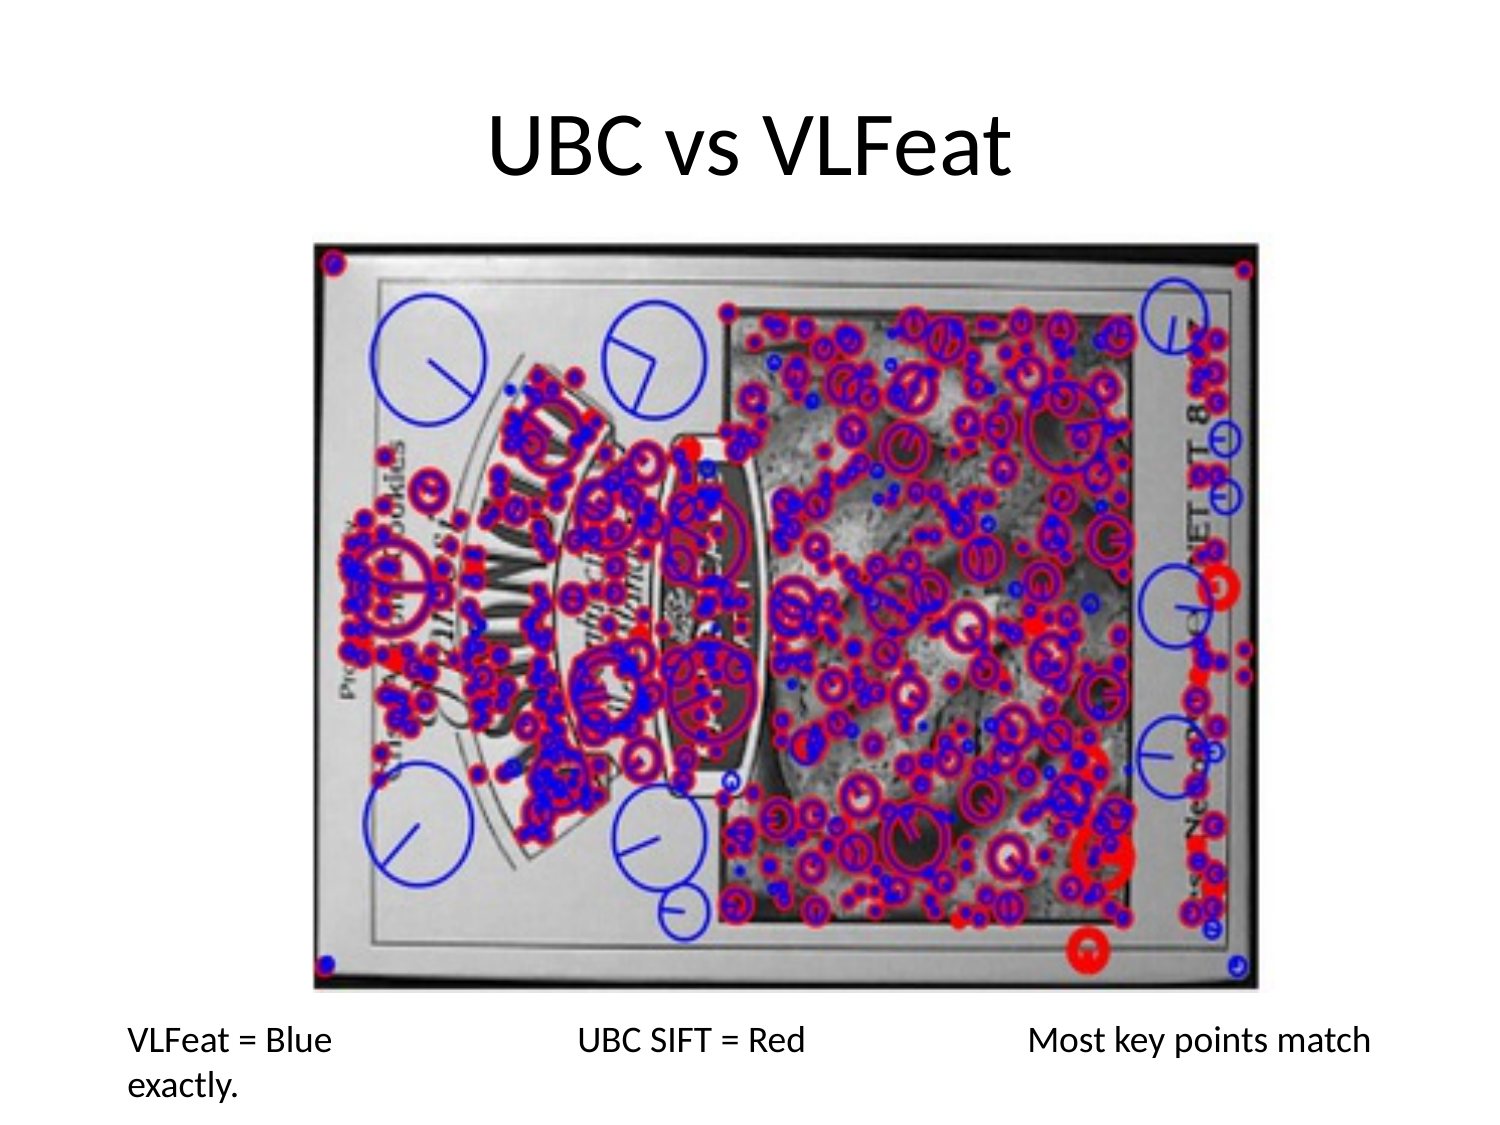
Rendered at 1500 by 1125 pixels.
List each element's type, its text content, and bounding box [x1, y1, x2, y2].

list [312, 232, 1276, 994]
title UBC vs VLFeat [75, 45, 1425, 233]
text_box VLFeat = Blue UBC SIFT = Red Most key points match exactly. [112, 1007, 1425, 1112]
